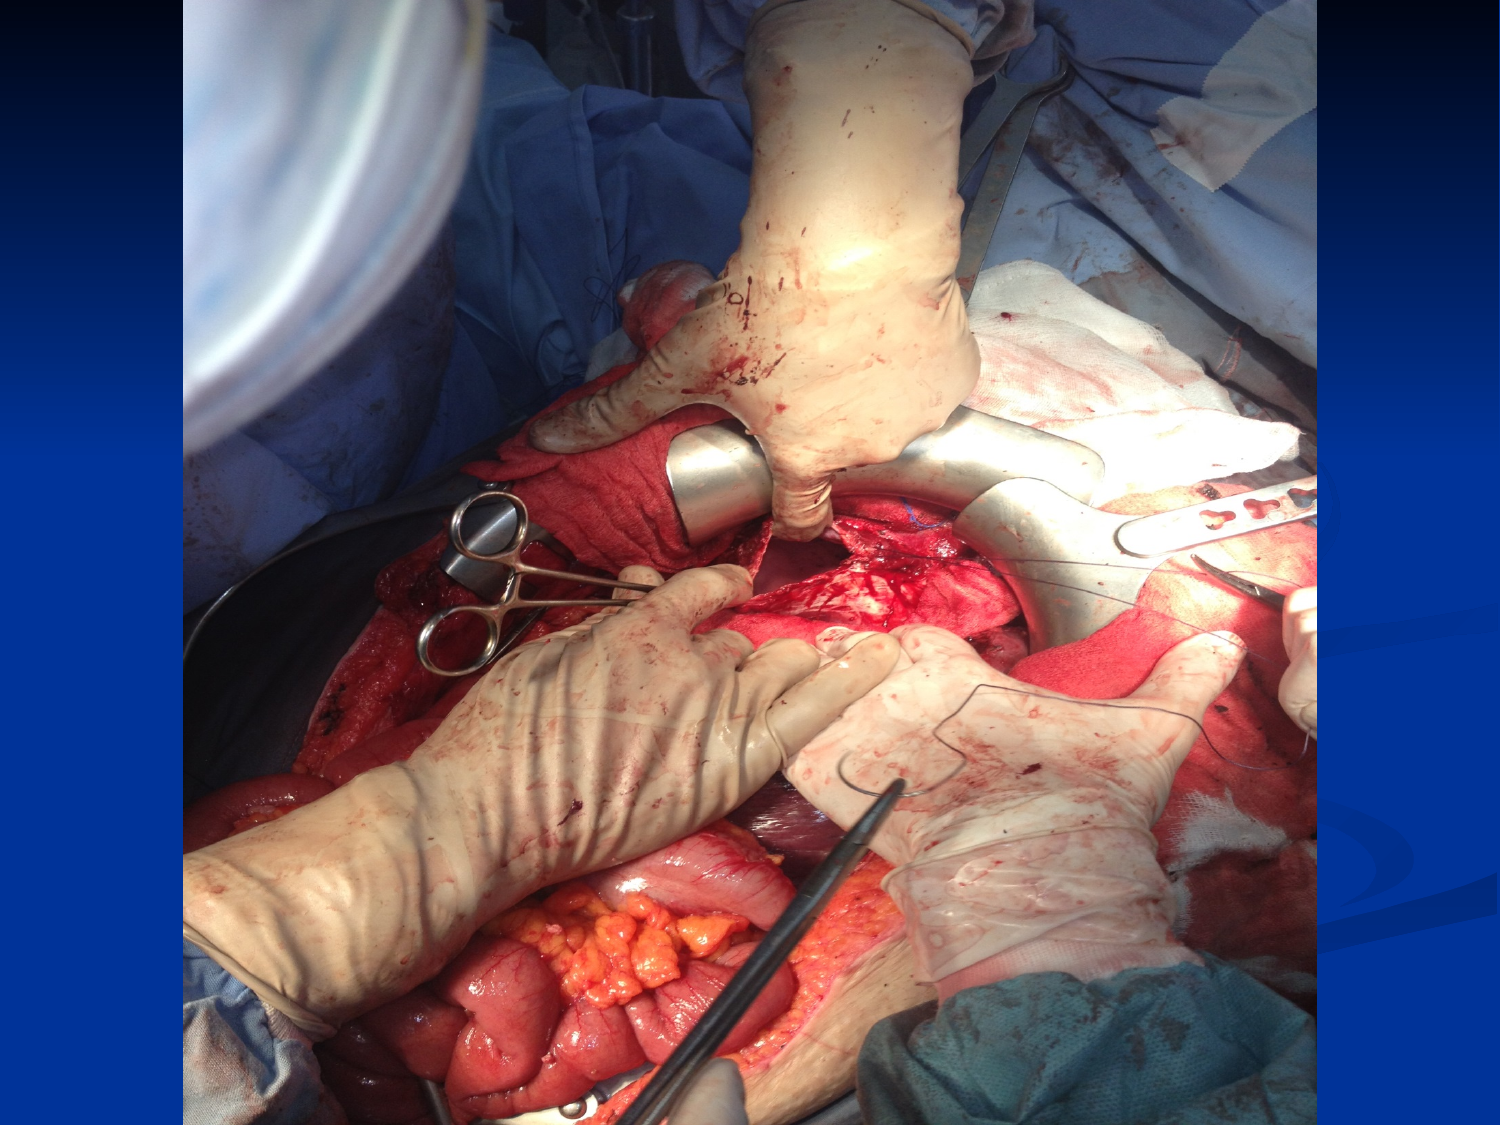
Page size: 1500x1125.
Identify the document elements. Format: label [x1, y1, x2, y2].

picture [182, 0, 1318, 1125]
